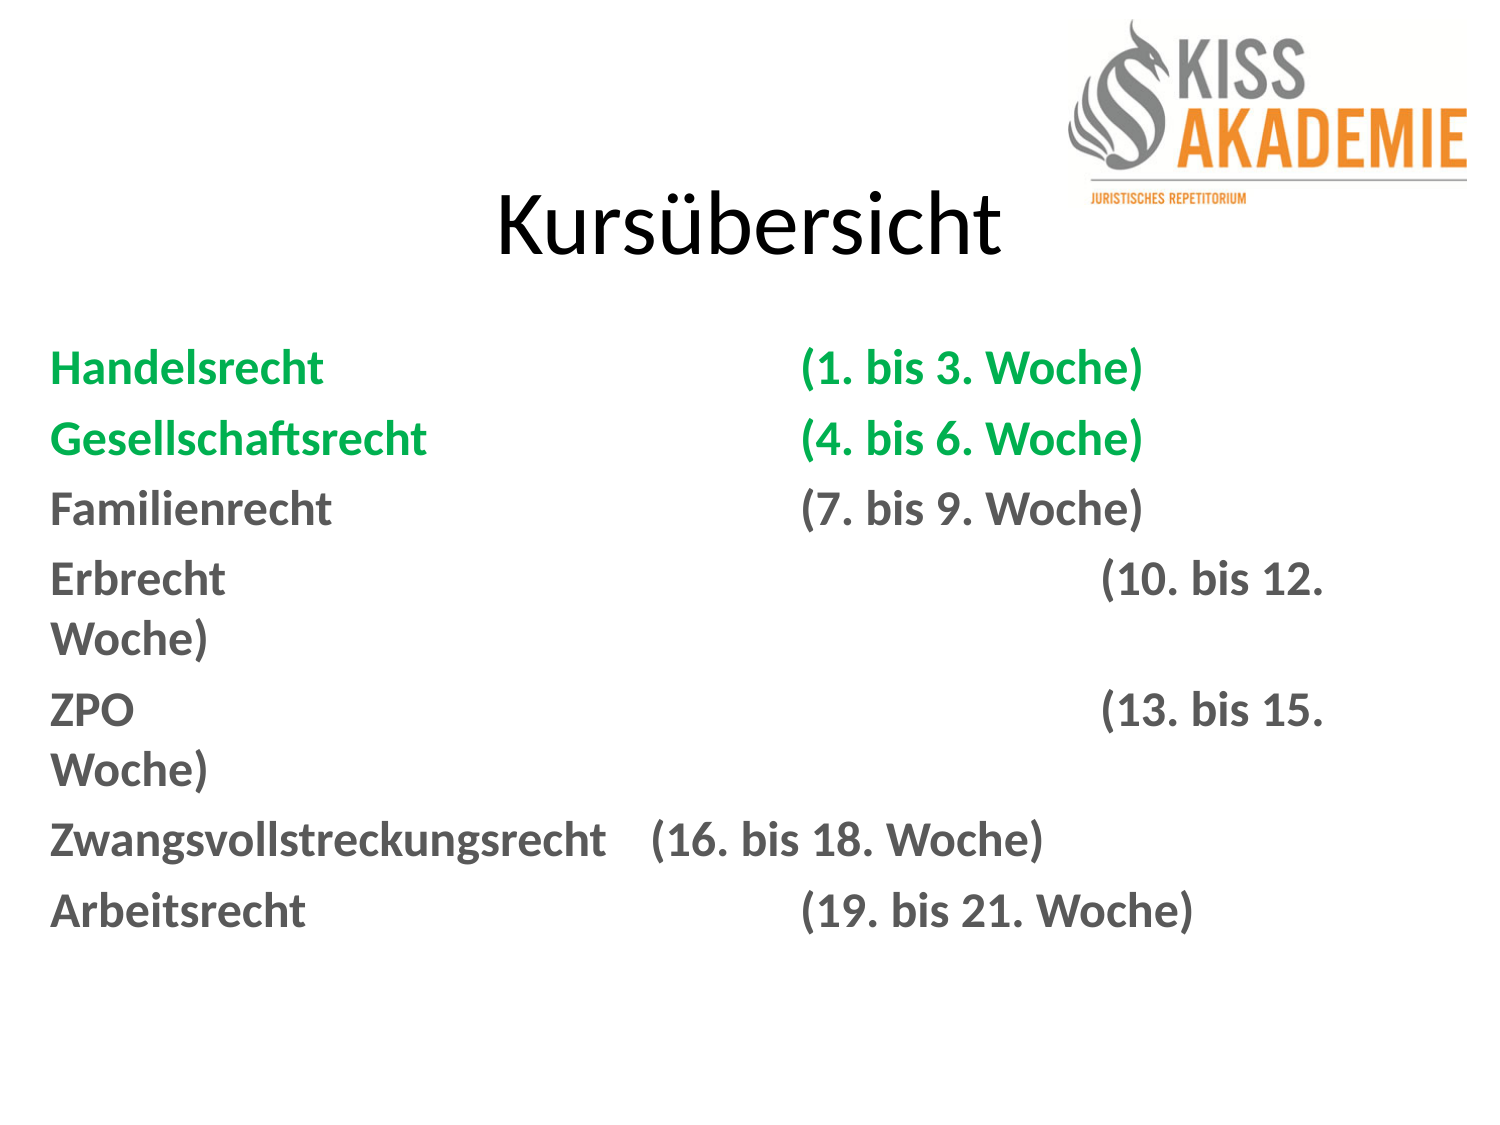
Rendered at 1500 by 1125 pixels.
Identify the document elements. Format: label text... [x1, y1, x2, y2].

picture [1068, 19, 1467, 208]
list Handelsrecht (1. bis 3. Woche) Gesellschaftsrecht (4. bis 6. Woche) Familienrecht (7. bis 9. Woche) Erbrecht (10. bis 12. Woche) ZPO (13. bis 15. Woche) Zwangsvollstreckungsrecht (16. bis 18. Woche) Arbeitsrecht (19. bis 21. Woche) [35, 327, 1454, 1125]
title Kursübersicht [41, 155, 1459, 226]
